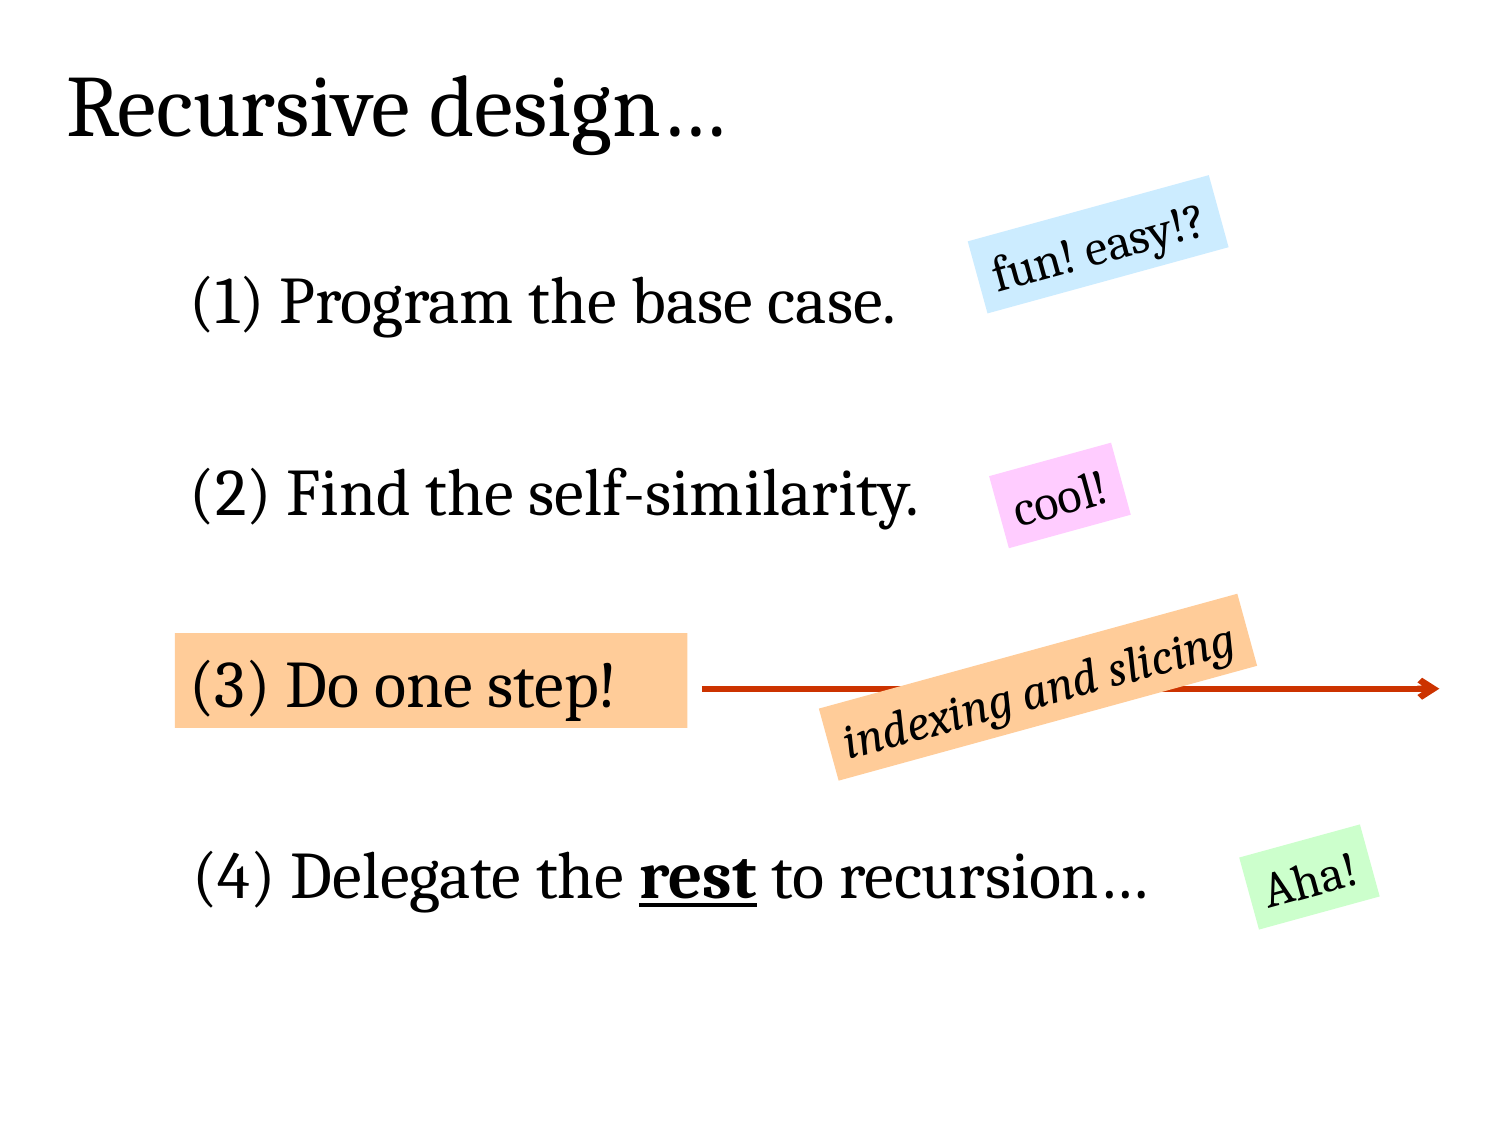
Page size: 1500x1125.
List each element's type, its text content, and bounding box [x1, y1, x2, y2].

text_box (4) Delegate the rest to recursion… [177, 824, 1328, 920]
text_box fun! easy!? [967, 175, 1229, 314]
text_box Aha! [1239, 824, 1380, 930]
text_box indexing and slicing [818, 696, 1147, 781]
text_box (2) Find the self-similarity. [174, 441, 1325, 537]
text_box (1) Program the base case. [174, 249, 1325, 345]
text_box cool! [989, 442, 1131, 549]
text_box indexing and slicing [897, 593, 1258, 687]
text_box Recursive design… [51, 41, 964, 162]
text_box (3) Do one step! [174, 633, 688, 728]
